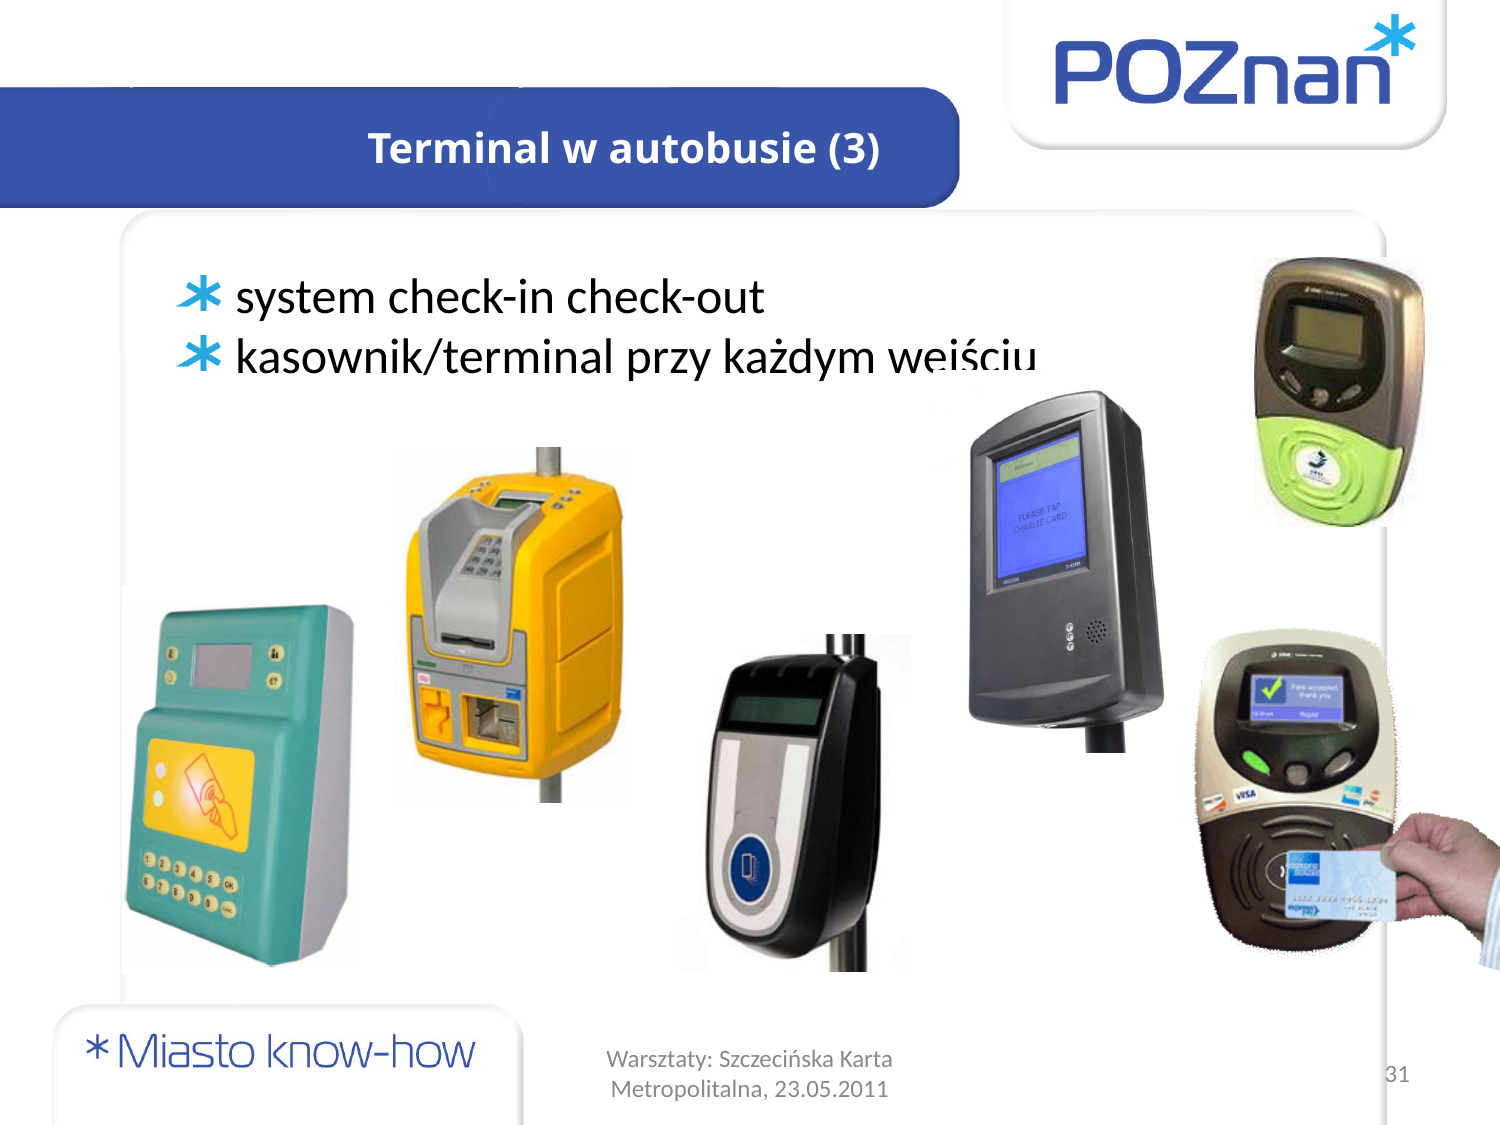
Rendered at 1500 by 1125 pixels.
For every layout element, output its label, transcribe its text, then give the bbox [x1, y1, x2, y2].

text_box system check-in check-out kasownik/terminal przy każdym wejściu [161, 255, 1385, 391]
footer Warsztaty: Szczecińska Karta Metropolitalna, 23.05.2011 [512, 1042, 988, 1103]
picture [0, 0, 1500, 1125]
text_box Terminal w autobusie (3) [35, 90, 943, 203]
slide_number 31 [1074, 1042, 1425, 1103]
text_box [122, 202, 1385, 1032]
